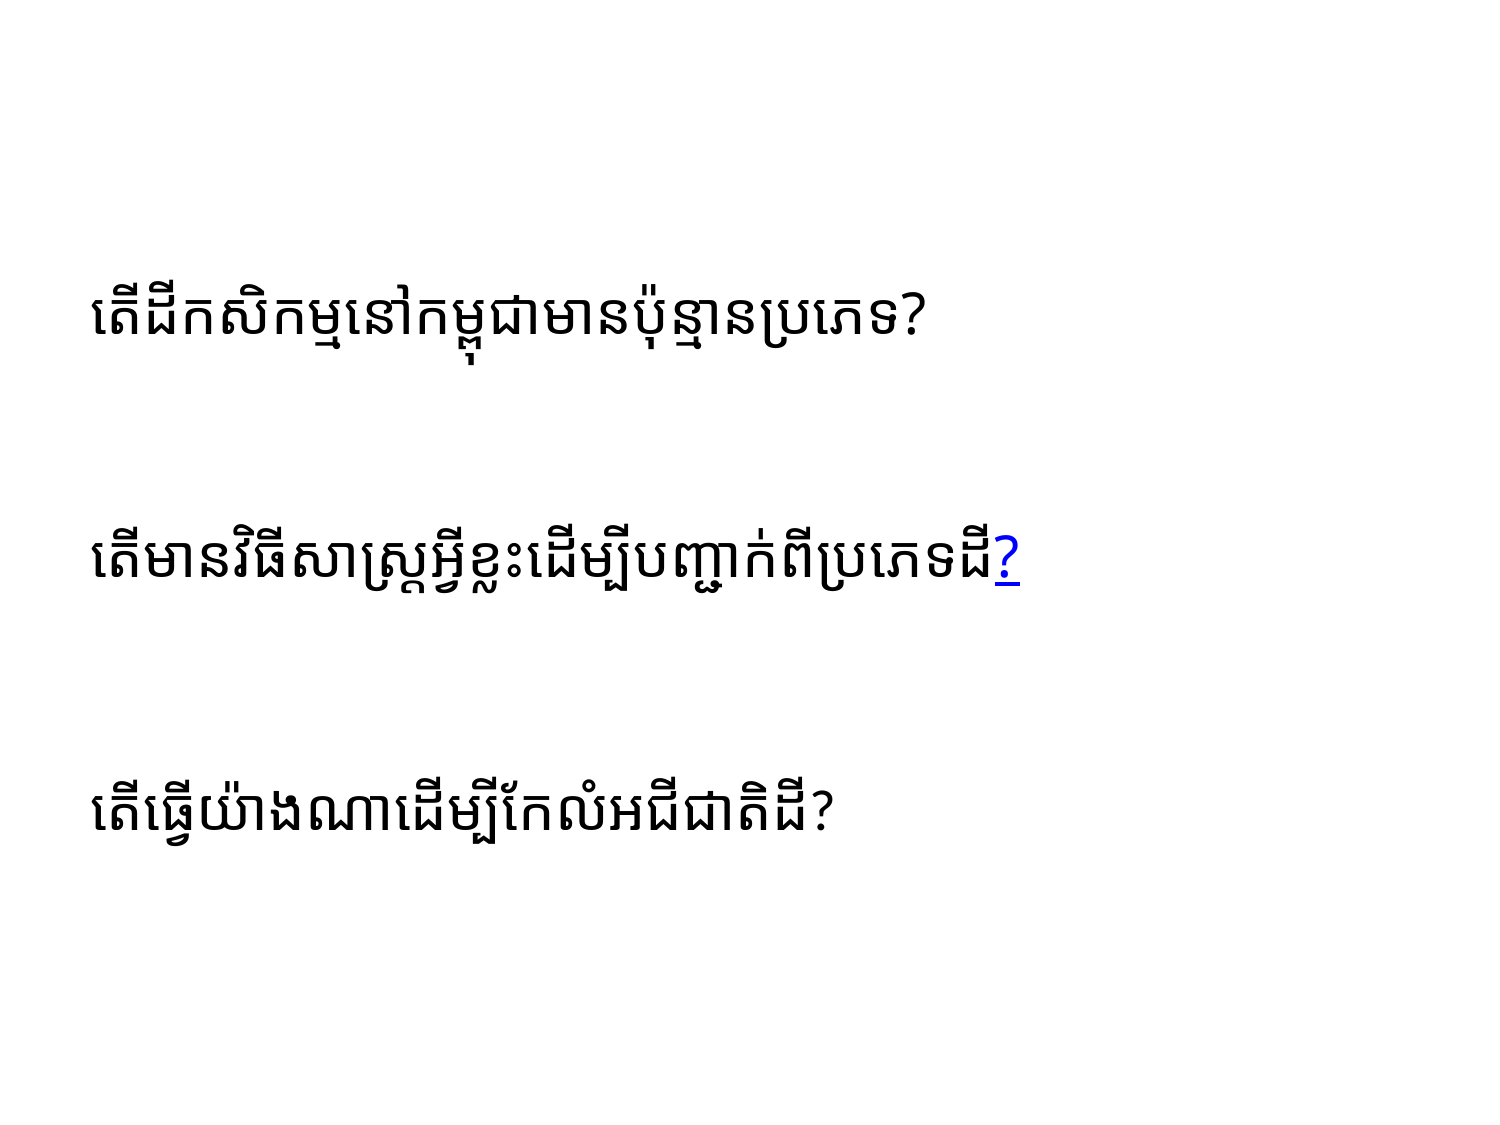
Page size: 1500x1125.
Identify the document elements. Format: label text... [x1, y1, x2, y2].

list តើដីកសិកម្មនៅកម្ពុជាមានប៉ុន្មានប្រភេទ? តើមានវិធីសាស្រ្តអ្វីខ្លះដើម្បីបញ្ជាក់ពីប្រភេទដី? តើធ្វើយ៉ាងណាដើម្បីកែលំអជីជាតិដី? [75, 187, 1425, 850]
